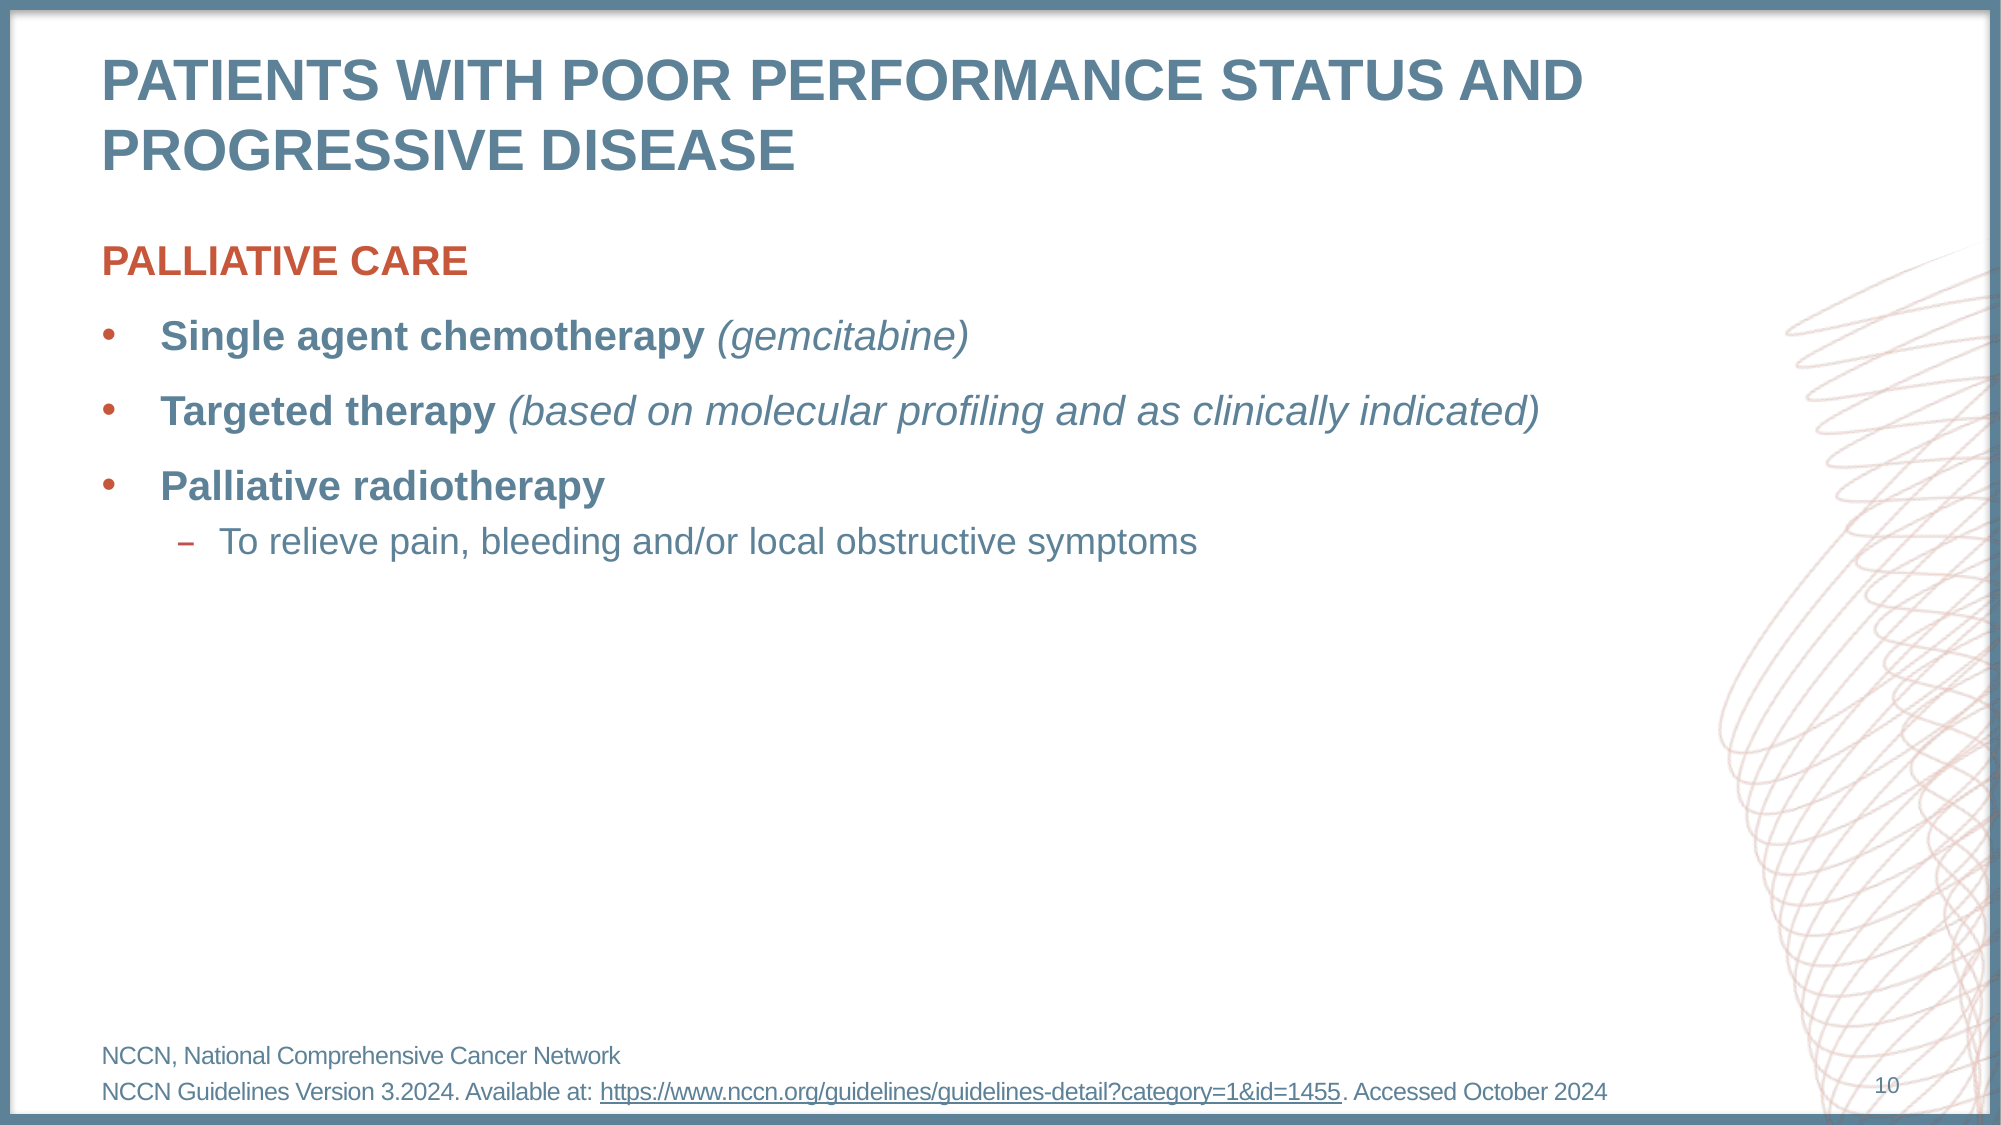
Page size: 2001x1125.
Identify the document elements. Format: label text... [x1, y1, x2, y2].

slide_number 10 [1771, 1054, 1900, 1115]
list PALLIATIVE CARE Single agent chemotherapy (gemcitabine) Targeted therapy (based on molecular profiling and as clinically indicated) Palliative radiotherapy To relieve pain, bleeding and/or local obstructive symptoms [101, 233, 1901, 977]
list NCCN, National Comprehensive Cancer Network NCCN Guidelines Version 3.2024. Available at: https://www.nccn.org/guidelines/guidelines-detail?category=1&id=1455. Accessed October 2024 [101, 1042, 1772, 1103]
title Patients with Poor performance status and progressive disease [101, 42, 1900, 185]
